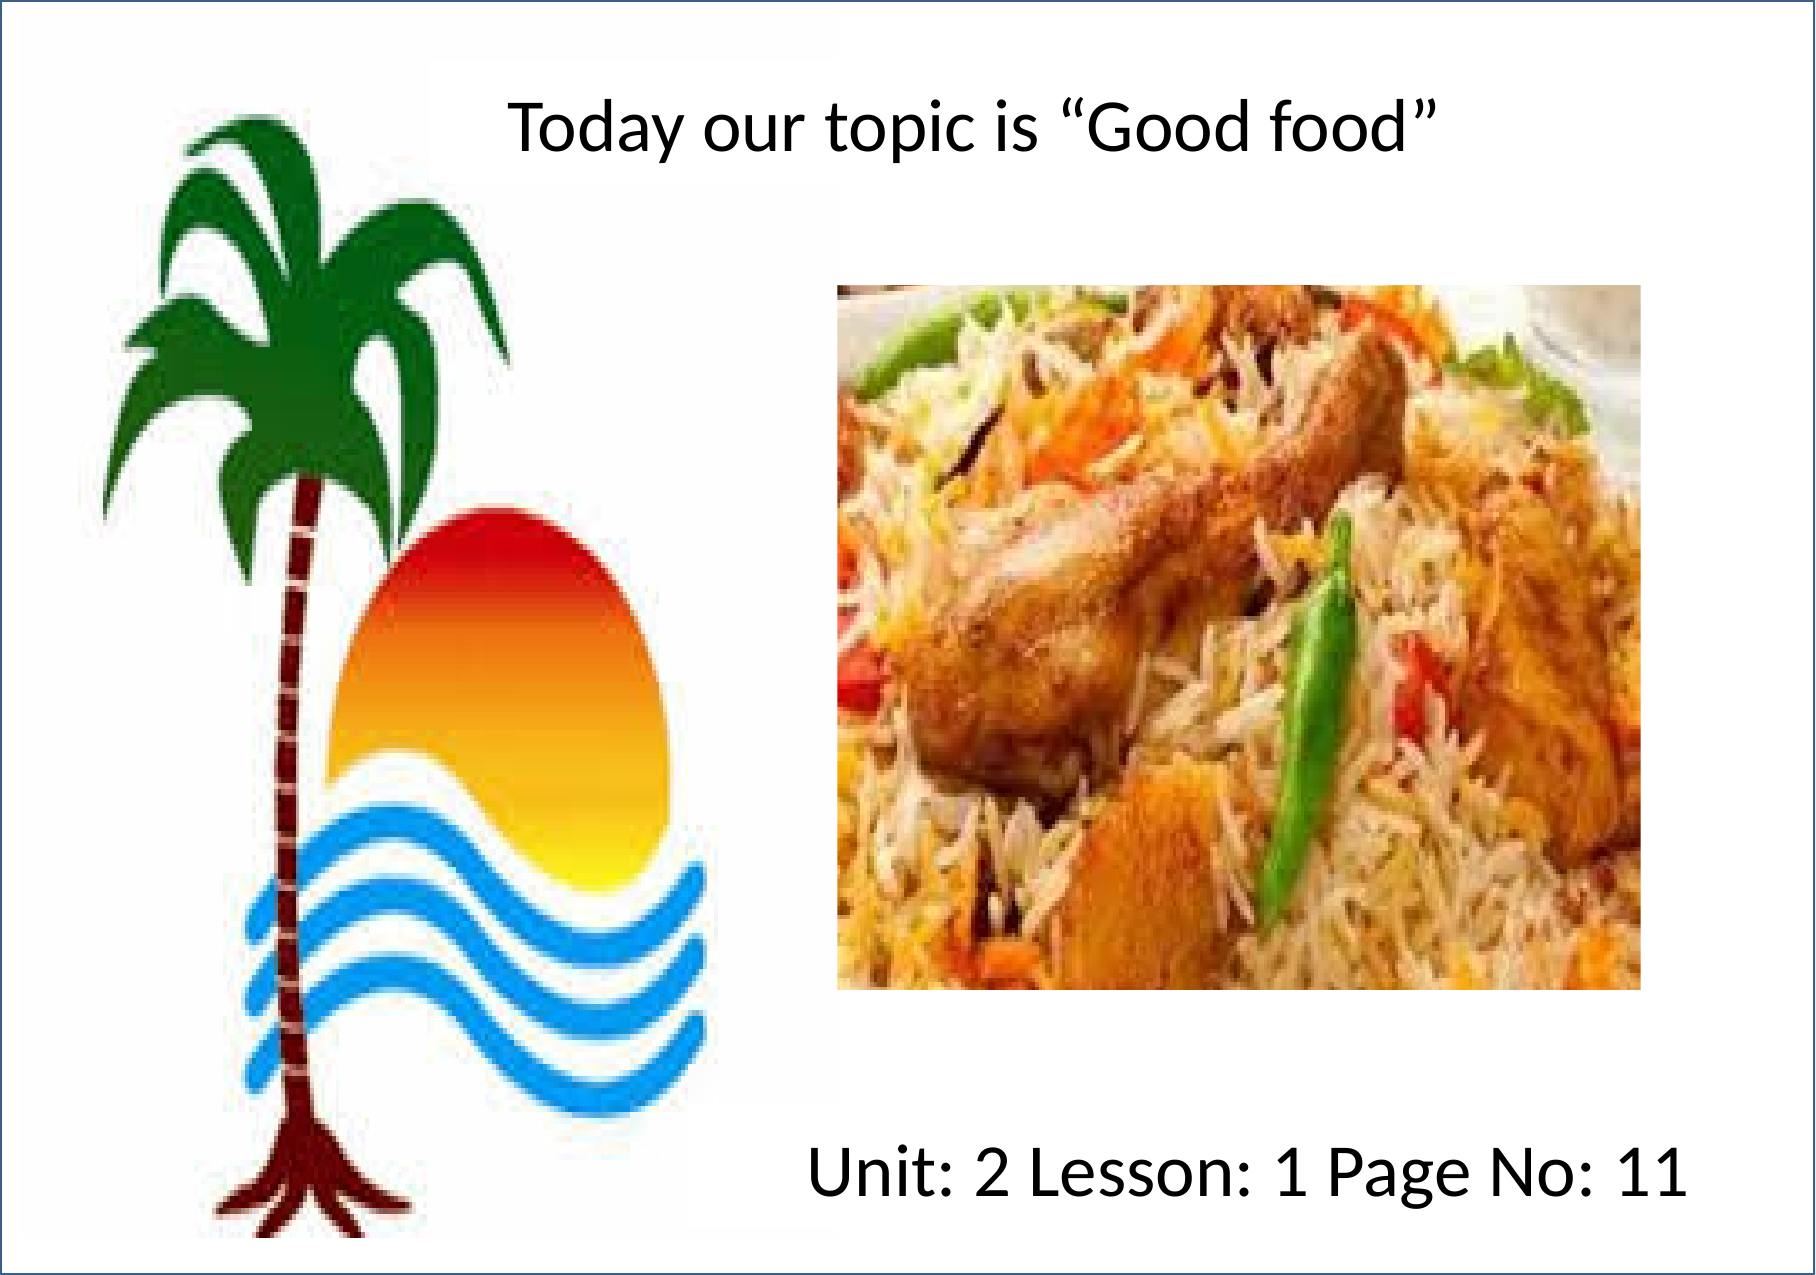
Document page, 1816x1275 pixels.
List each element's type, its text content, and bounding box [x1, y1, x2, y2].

text_box Today our topic is “Good food” [427, 57, 1522, 186]
text_box [18, 12, 840, 1240]
text_box Unit: 2 Lesson: 1 Page No: 11 [684, 1103, 1813, 1231]
picture [769, 285, 1641, 990]
text_box [0, 0, 1816, 1275]
